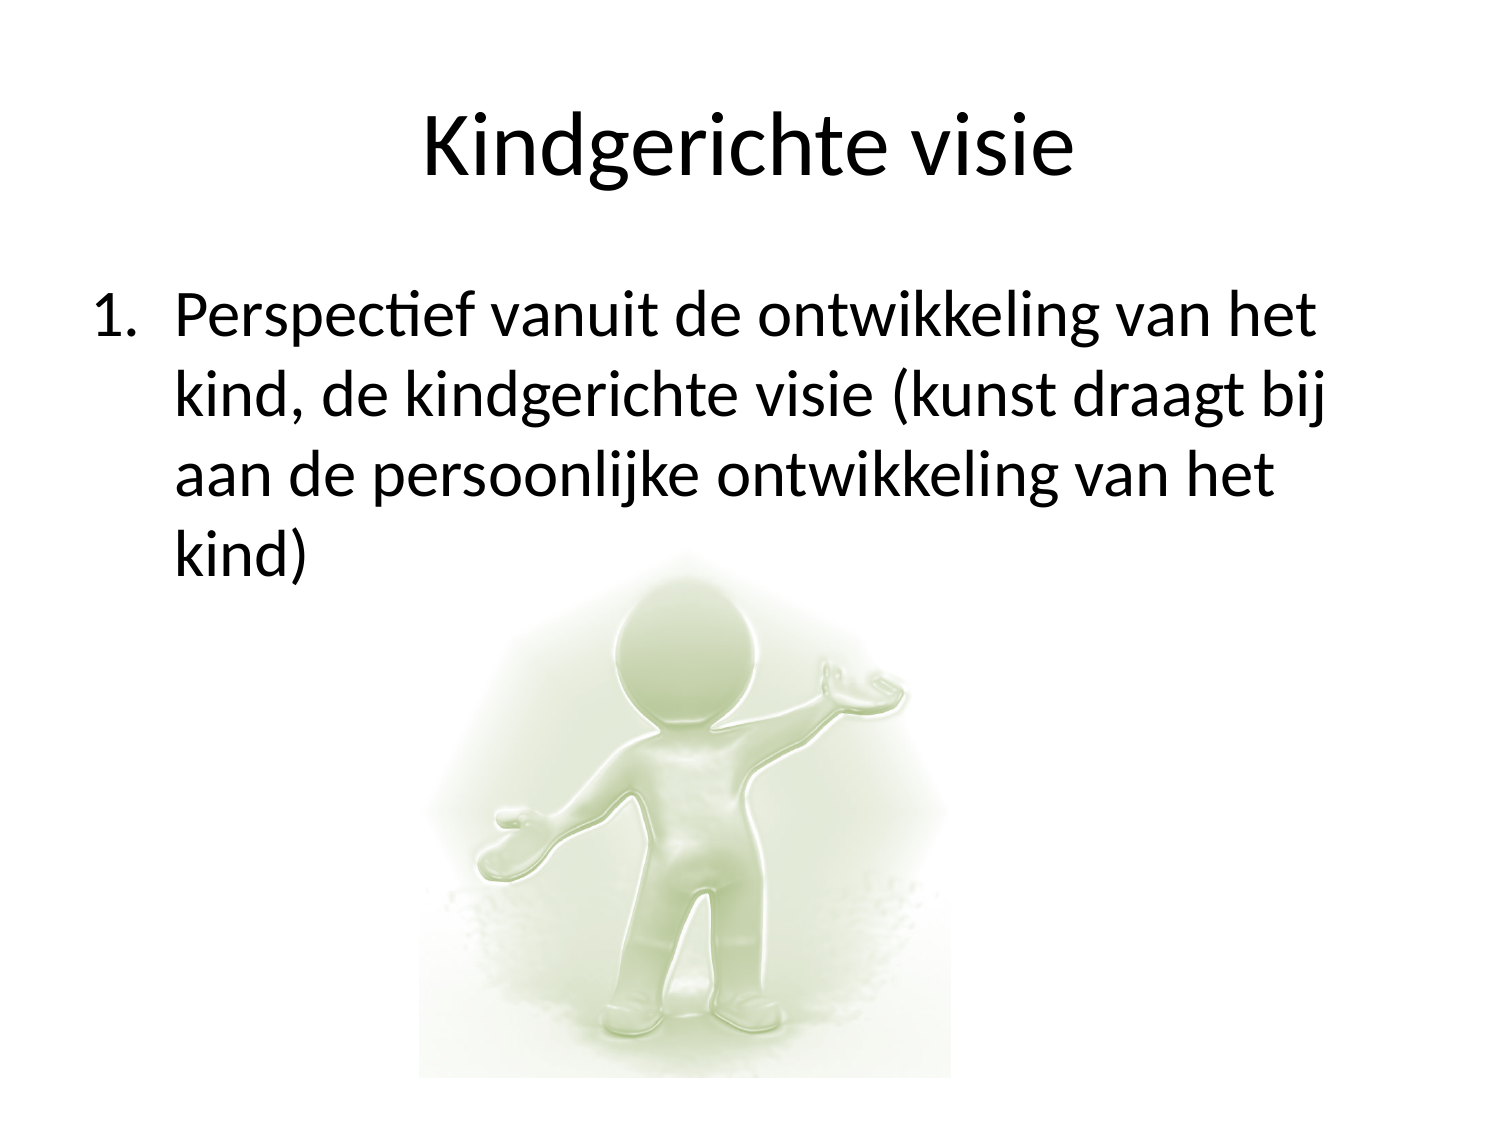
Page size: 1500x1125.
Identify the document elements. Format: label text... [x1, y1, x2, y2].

picture [418, 545, 951, 1078]
list Perspectief vanuit de ontwikkeling van het kind, de kindgerichte visie (kunst draagt bij aan de persoonlijke ontwikkeling van het kind) [75, 262, 1425, 1005]
title Kindgerichte visie [75, 45, 1425, 233]
